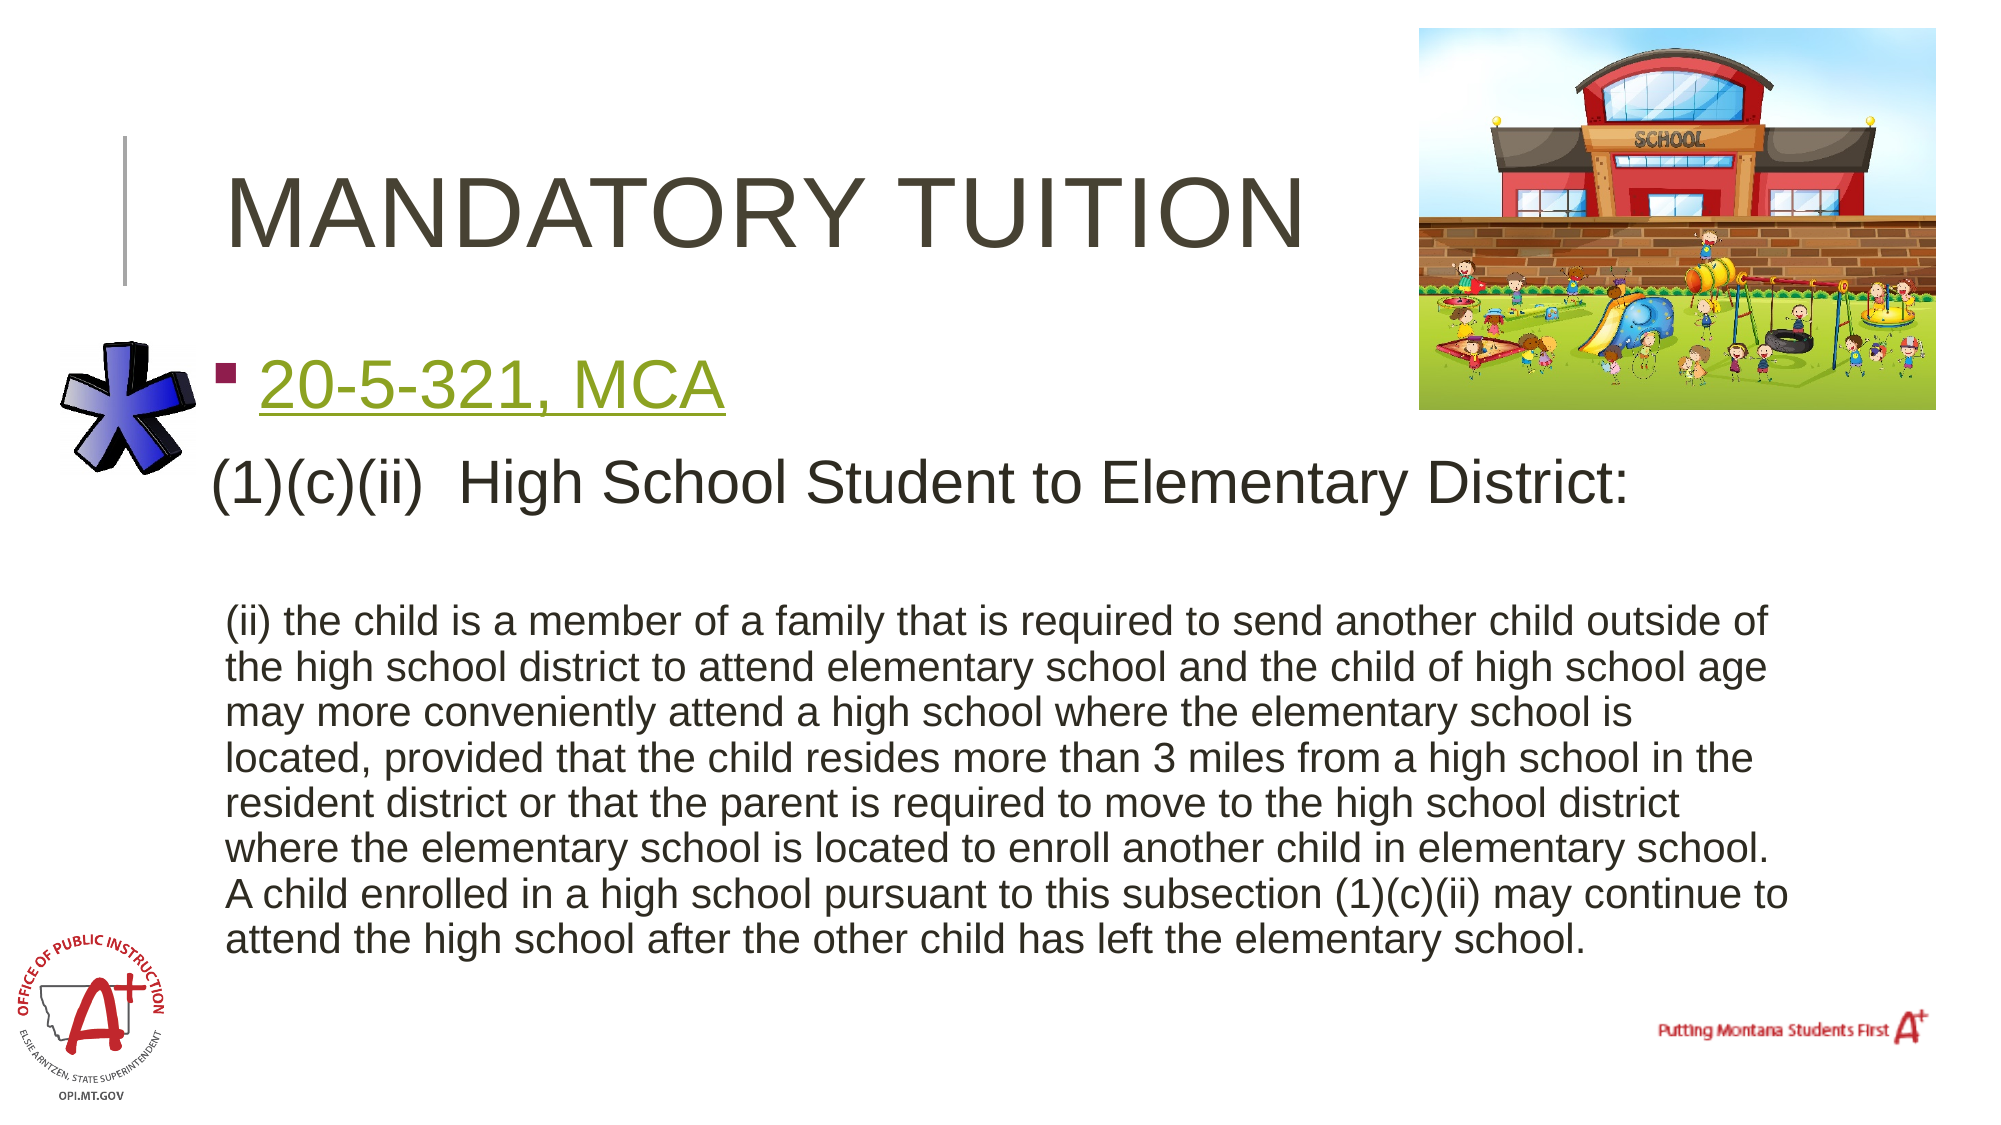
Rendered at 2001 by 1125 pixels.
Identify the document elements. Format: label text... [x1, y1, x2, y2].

picture [1654, 999, 1938, 1054]
picture [0, 931, 176, 1107]
title Mandatory Tuition [209, 96, 1412, 341]
list 20-5-321, MCA (1)(c)(ii) High School Student to Elementary District: (ii) the child is a member of a family that is required to send another child outside of the high school district to attend elementary school and the child of high school age may more conveniently attend a high school where the elementary school is located, provided that the child resides more than 3 miles from a high school in the resident district or that the parent is required to move to the high school district where the elementary school is located to enroll another child in elementary school. A child enrolled in a high school pursuant to this subsection (1)(c)(ii) may continue to attend the high school after the other child has left the elementary school. [202, 341, 1798, 1002]
picture [59, 341, 197, 476]
picture [1419, 28, 1936, 410]
